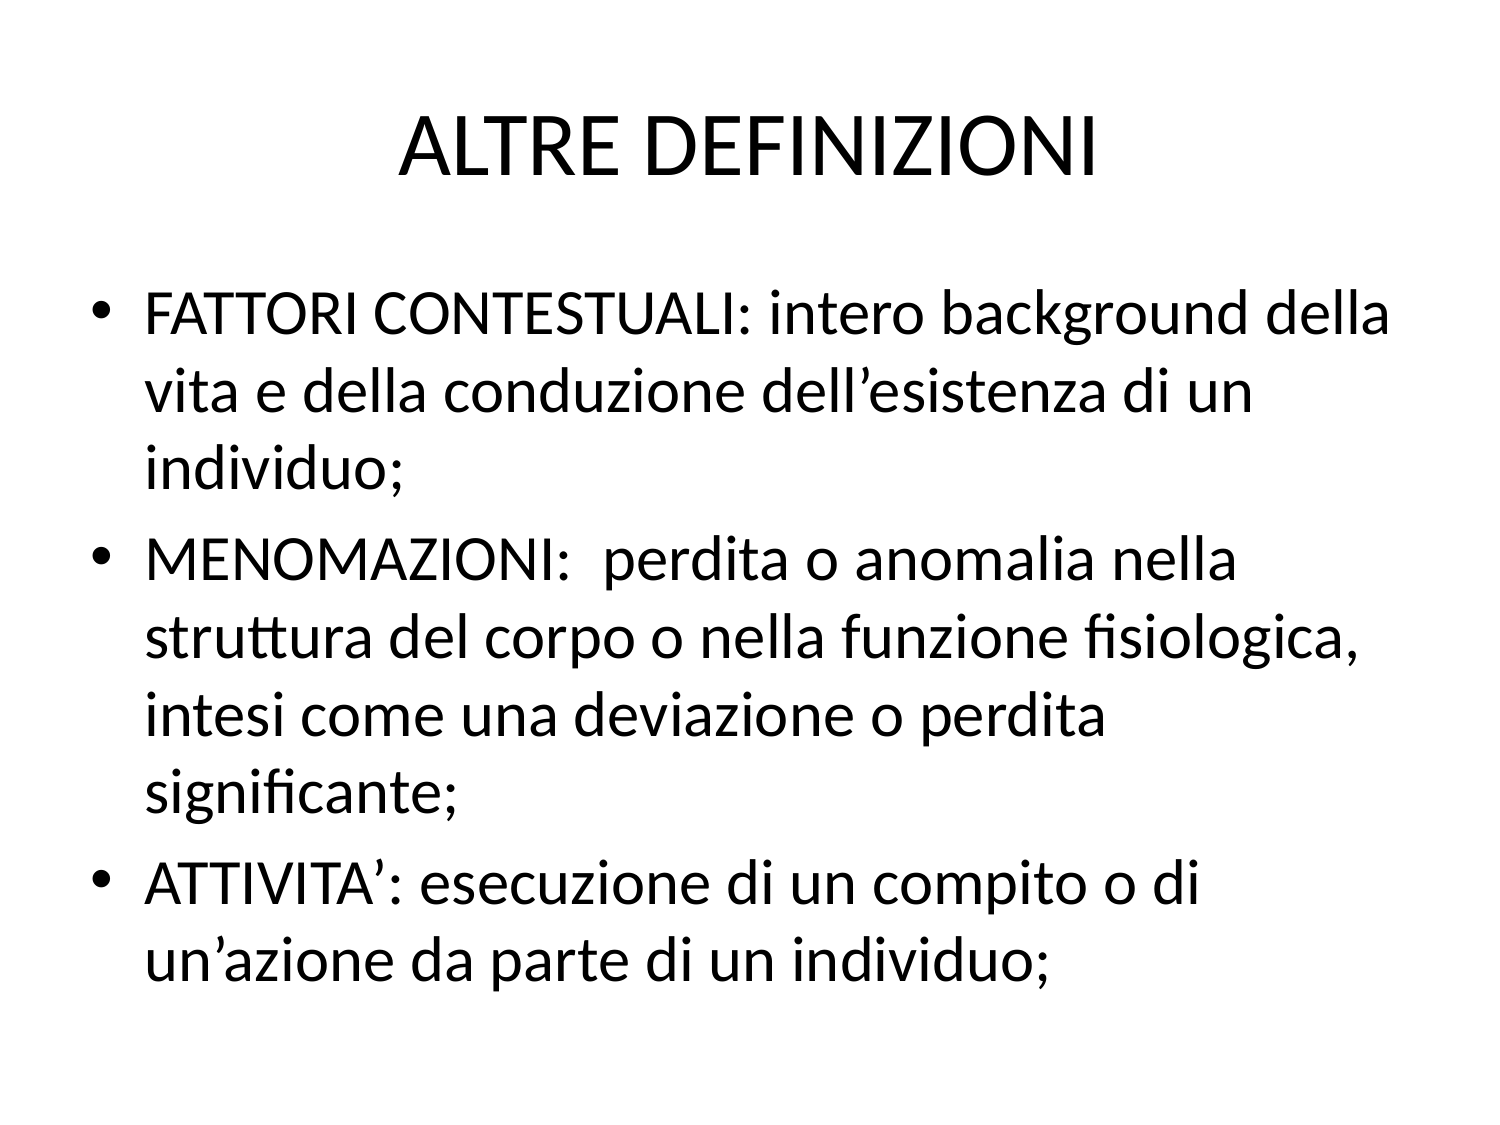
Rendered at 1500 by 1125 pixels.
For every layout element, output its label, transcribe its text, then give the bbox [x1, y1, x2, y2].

title ALTRE DEFINIZIONI [75, 45, 1425, 233]
list FATTORI CONTESTUALI: intero background della vita e della conduzione dell’esistenza di un individuo; MENOMAZIONI: perdita o anomalia nella struttura del corpo o nella funzione fisiologica, intesi come una deviazione o perdita significante; ATTIVITA’: esecuzione di un compito o di un’azione da parte di un individuo; [75, 262, 1425, 1005]
